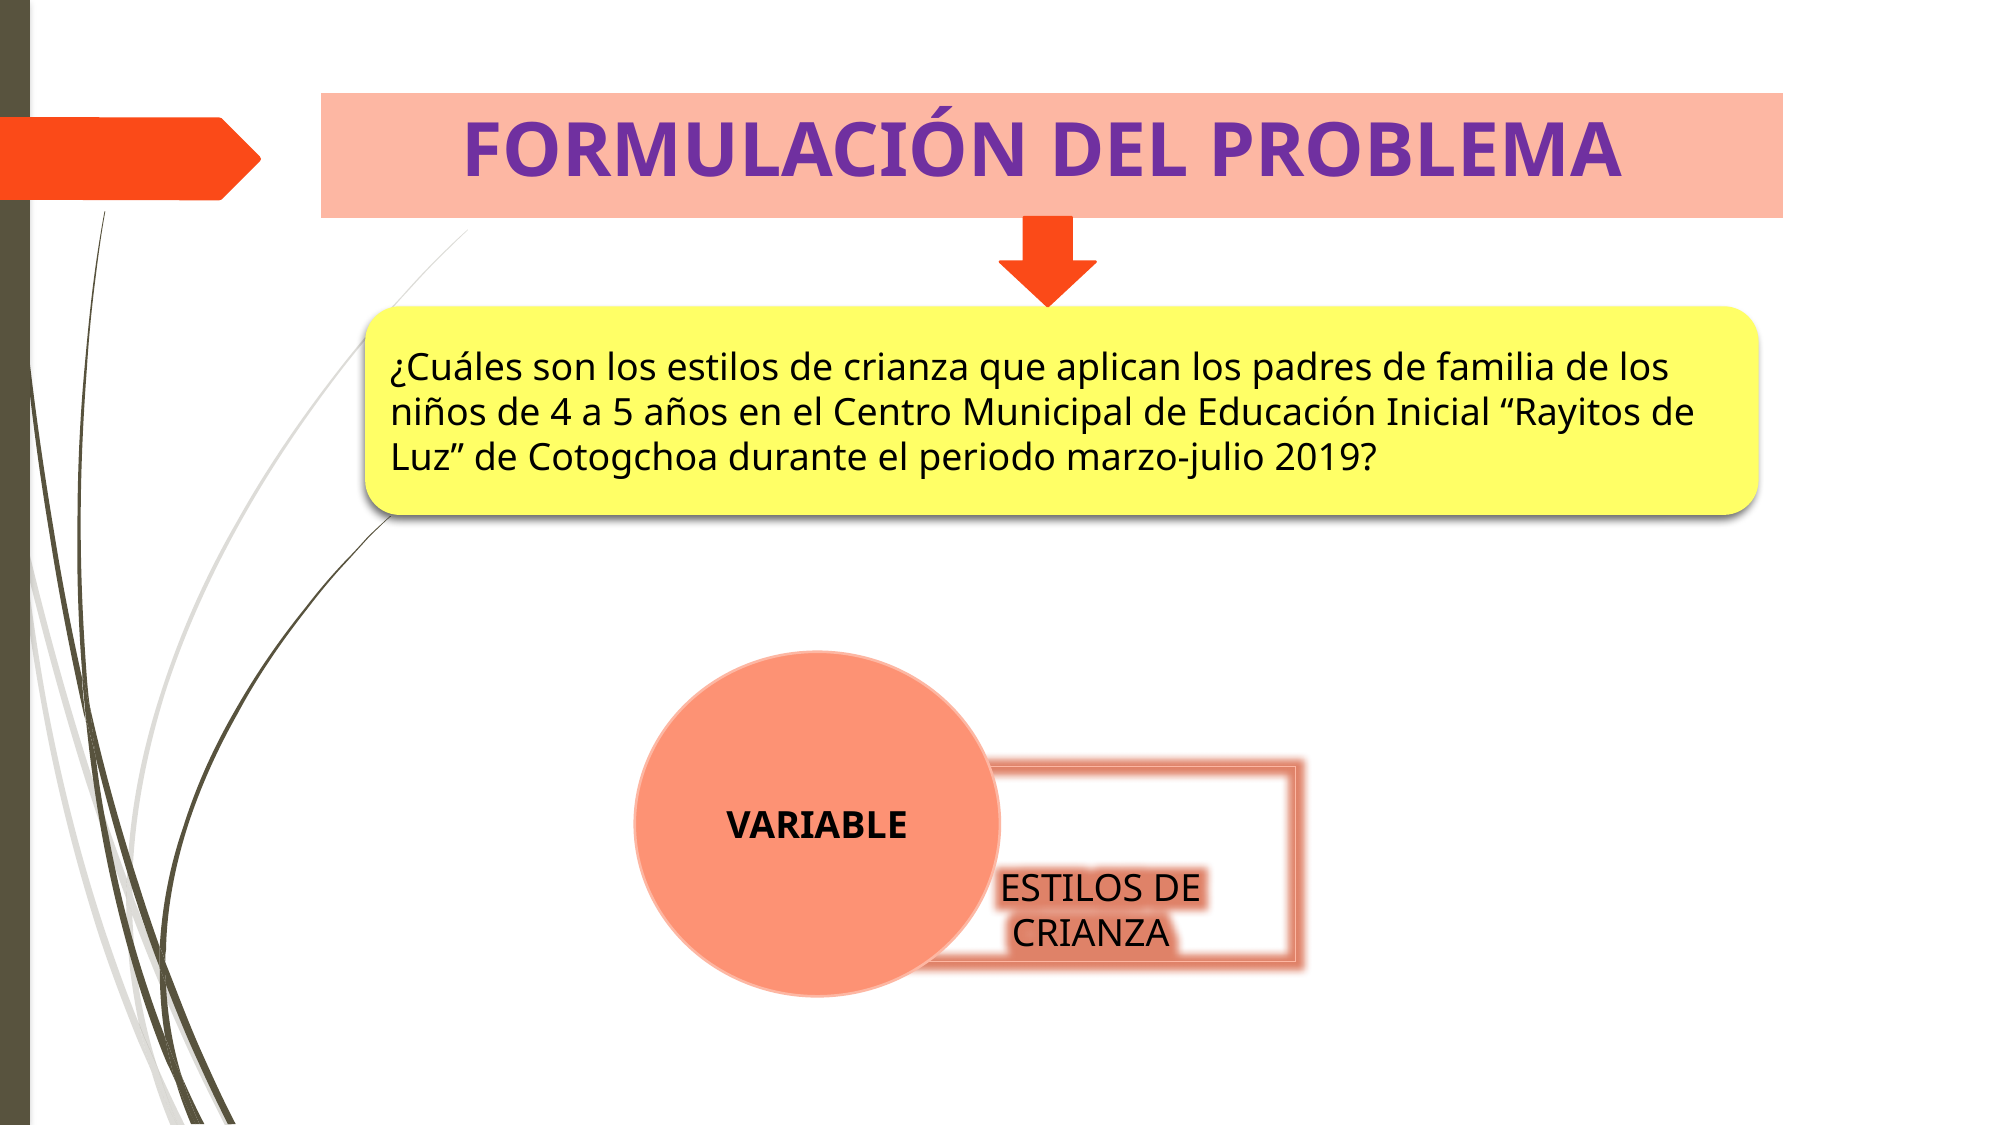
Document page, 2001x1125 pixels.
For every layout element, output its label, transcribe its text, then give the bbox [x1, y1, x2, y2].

text_box ESTILOS DE CRIANZA [931, 766, 1296, 962]
text_box VARIABLE [633, 650, 1002, 998]
text_box ¿Cuáles son los estilos de crianza que aplican los padres de familia de los niños de 4 a 5 años en el Centro Municipal de Educación Inicial “Rayitos de Luz” de Cotogchoa durante el periodo marzo-julio 2019? [365, 306, 1759, 515]
text_box [998, 215, 1097, 308]
title FORMULACIÓN DEL PROBLEMA [321, 93, 1783, 218]
